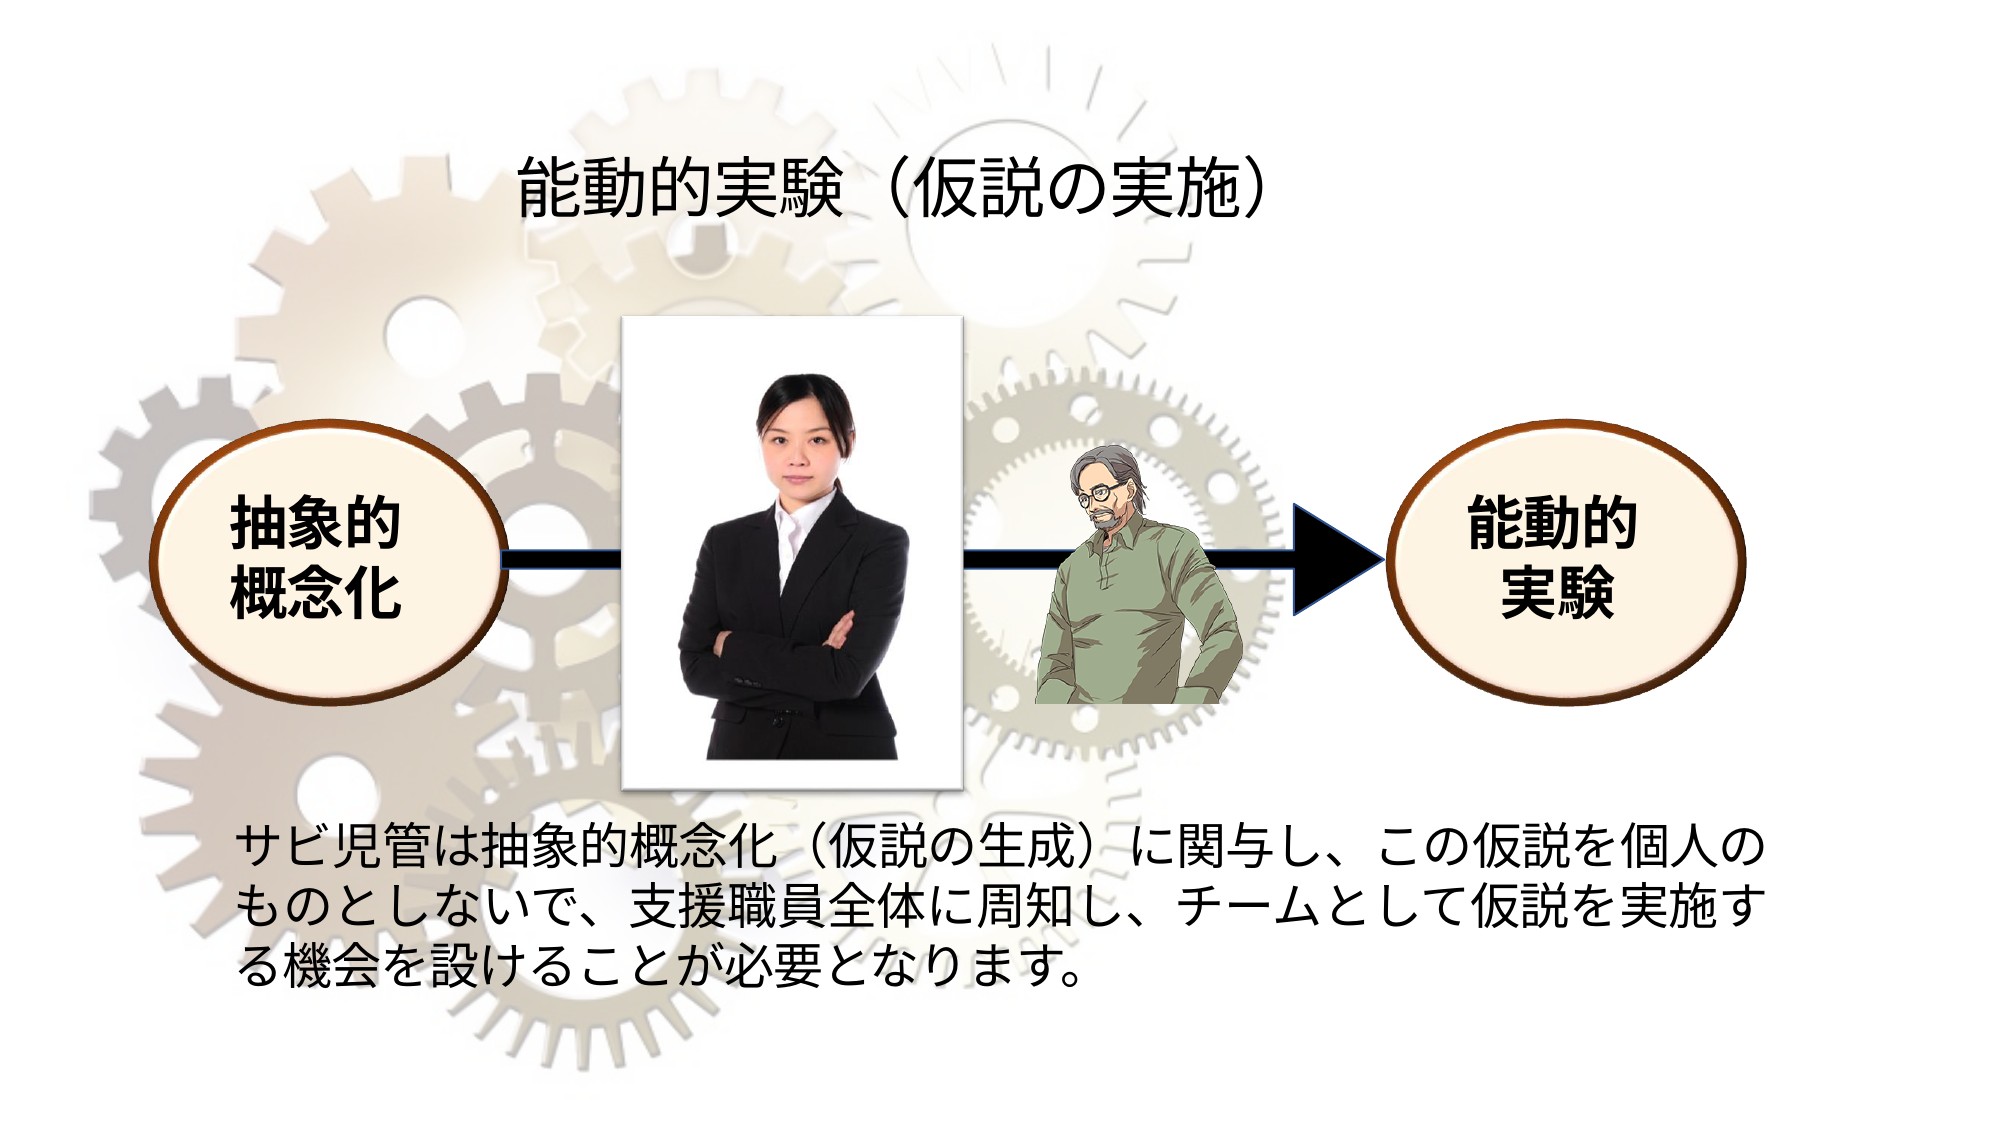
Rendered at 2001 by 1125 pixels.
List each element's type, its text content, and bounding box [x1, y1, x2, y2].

picture [1385, 417, 1747, 707]
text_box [500, 308, 1385, 804]
picture [148, 417, 500, 707]
text_box 能動的実験（仮説の実施） [487, 137, 1338, 233]
picture [999, 445, 1247, 704]
text_box サビ児管は抽象的概念化（仮説の生成）に関与し、この仮説を個人のものとしないで、支援職員全体に周知し、チームとして仮説を実施する機会を設けることが必要となります。 [231, 812, 1769, 995]
